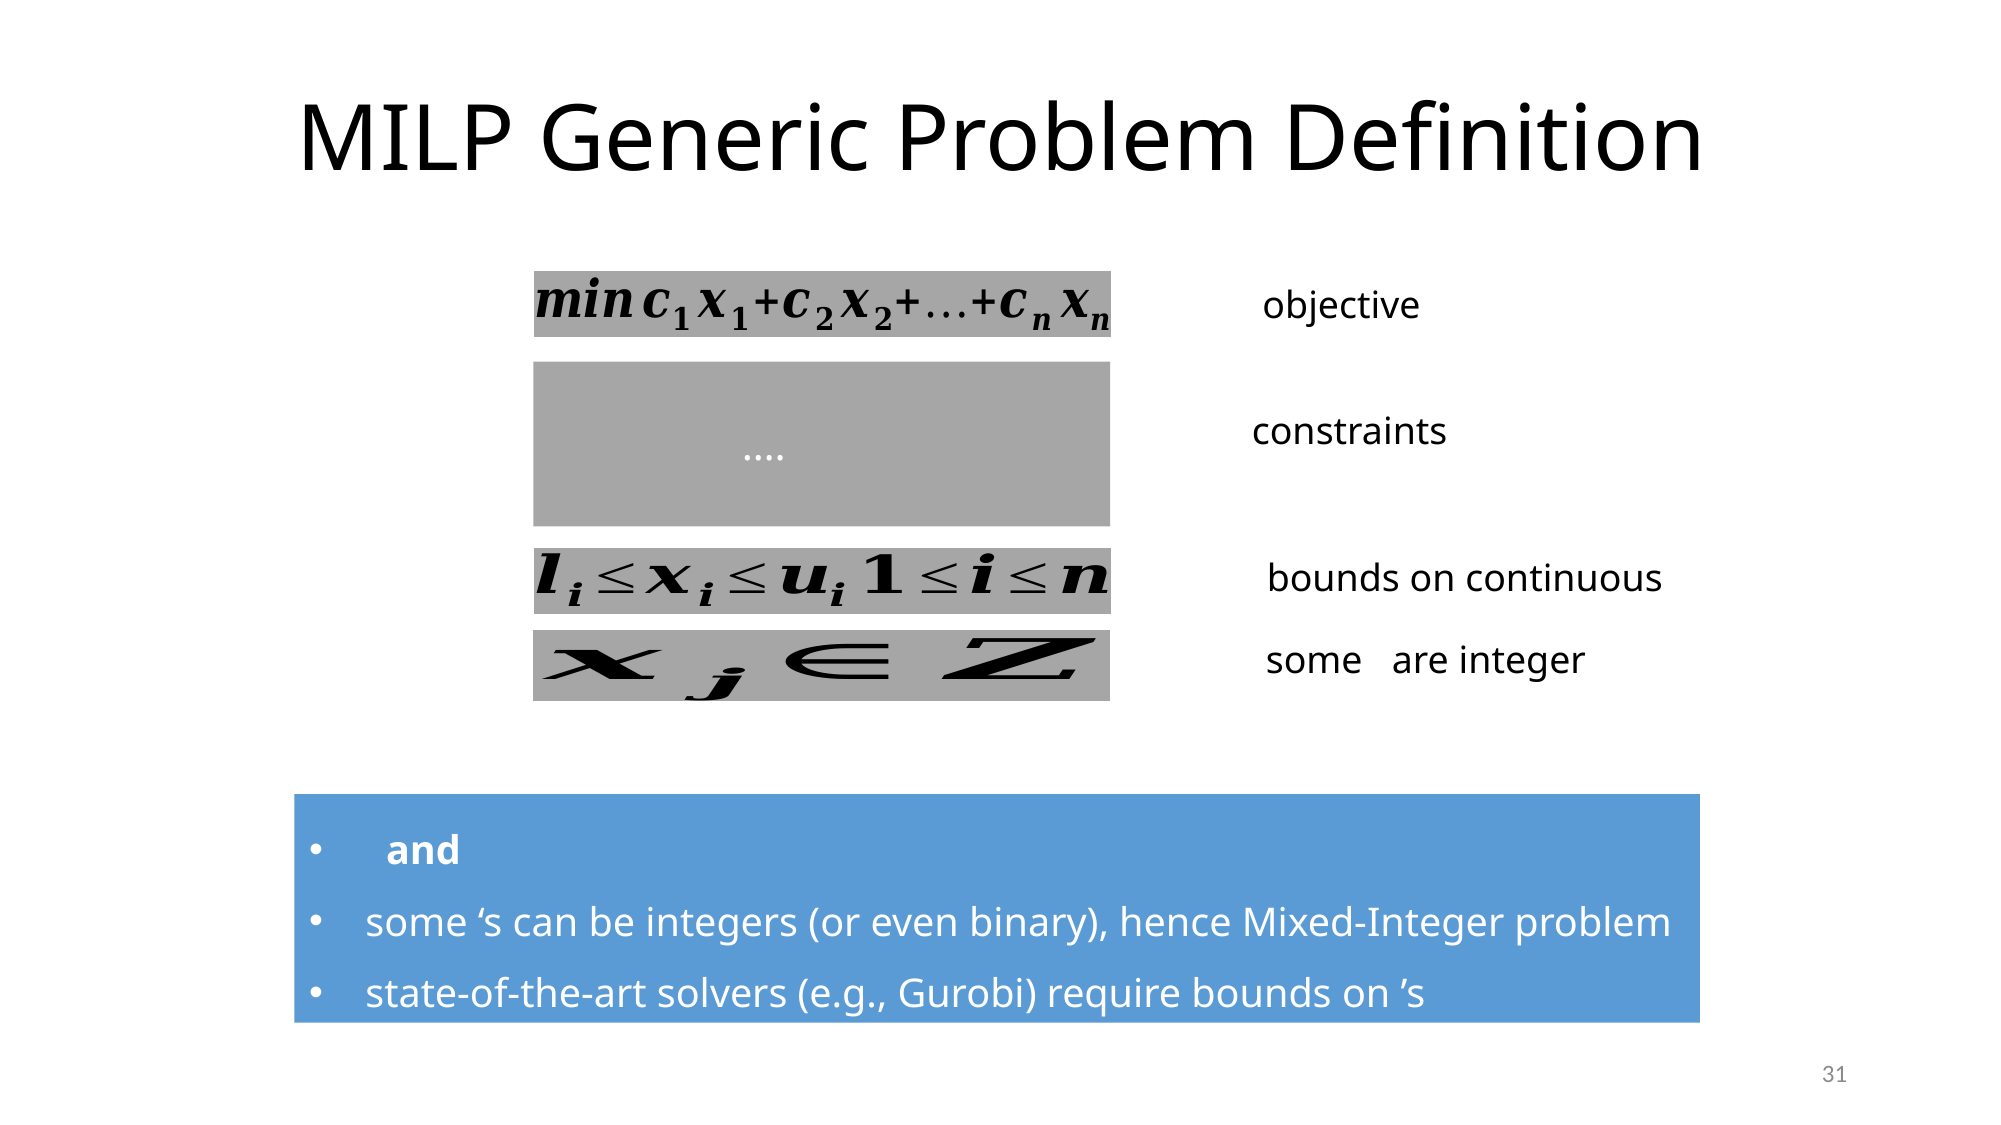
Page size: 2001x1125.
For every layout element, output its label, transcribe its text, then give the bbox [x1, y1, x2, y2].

text_box constraints [1237, 400, 1463, 460]
title MILP Generic Problem Definition [273, 47, 1731, 235]
slide_number 31 [1412, 1042, 1863, 1103]
text_box objective [1247, 273, 1436, 334]
